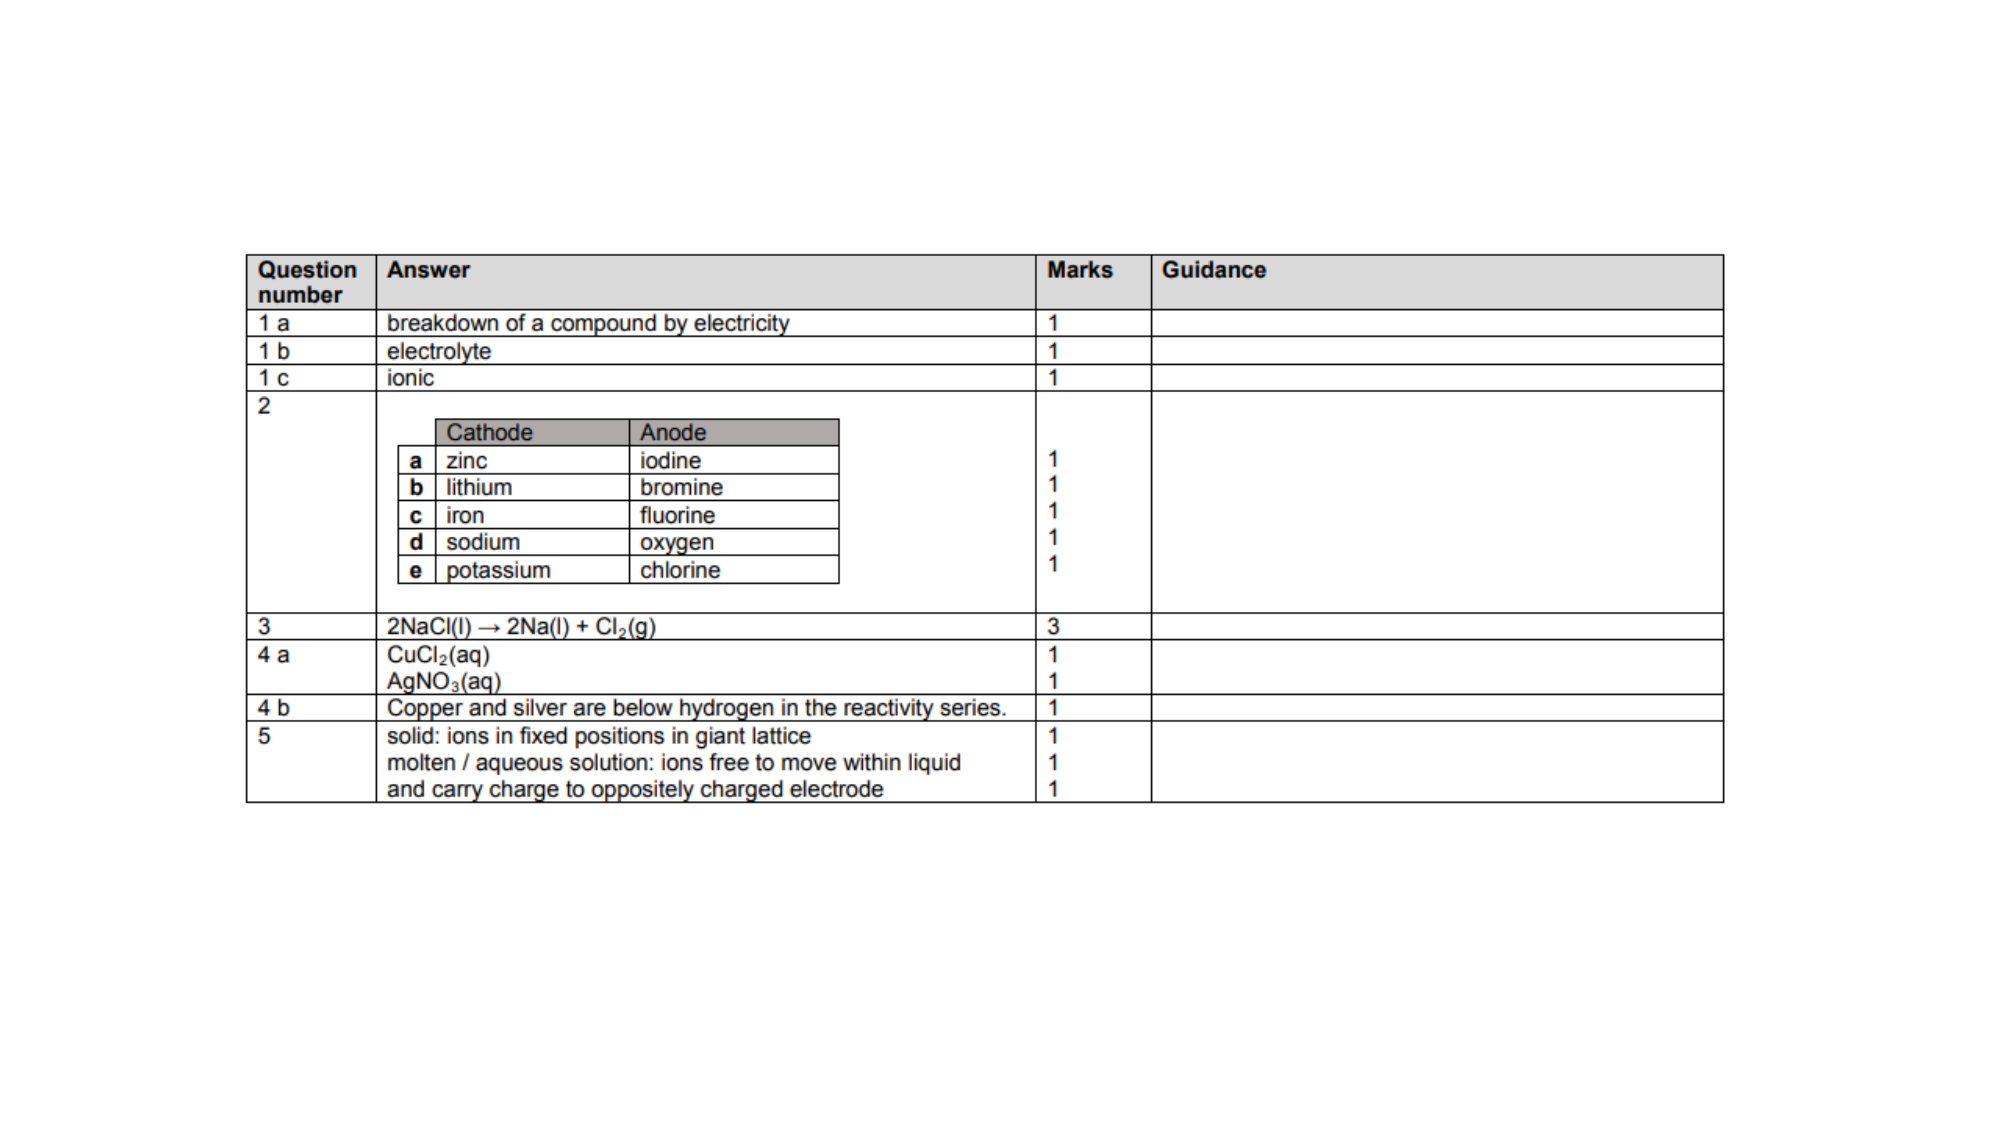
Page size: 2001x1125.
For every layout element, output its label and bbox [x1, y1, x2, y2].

picture [215, 224, 1785, 891]
